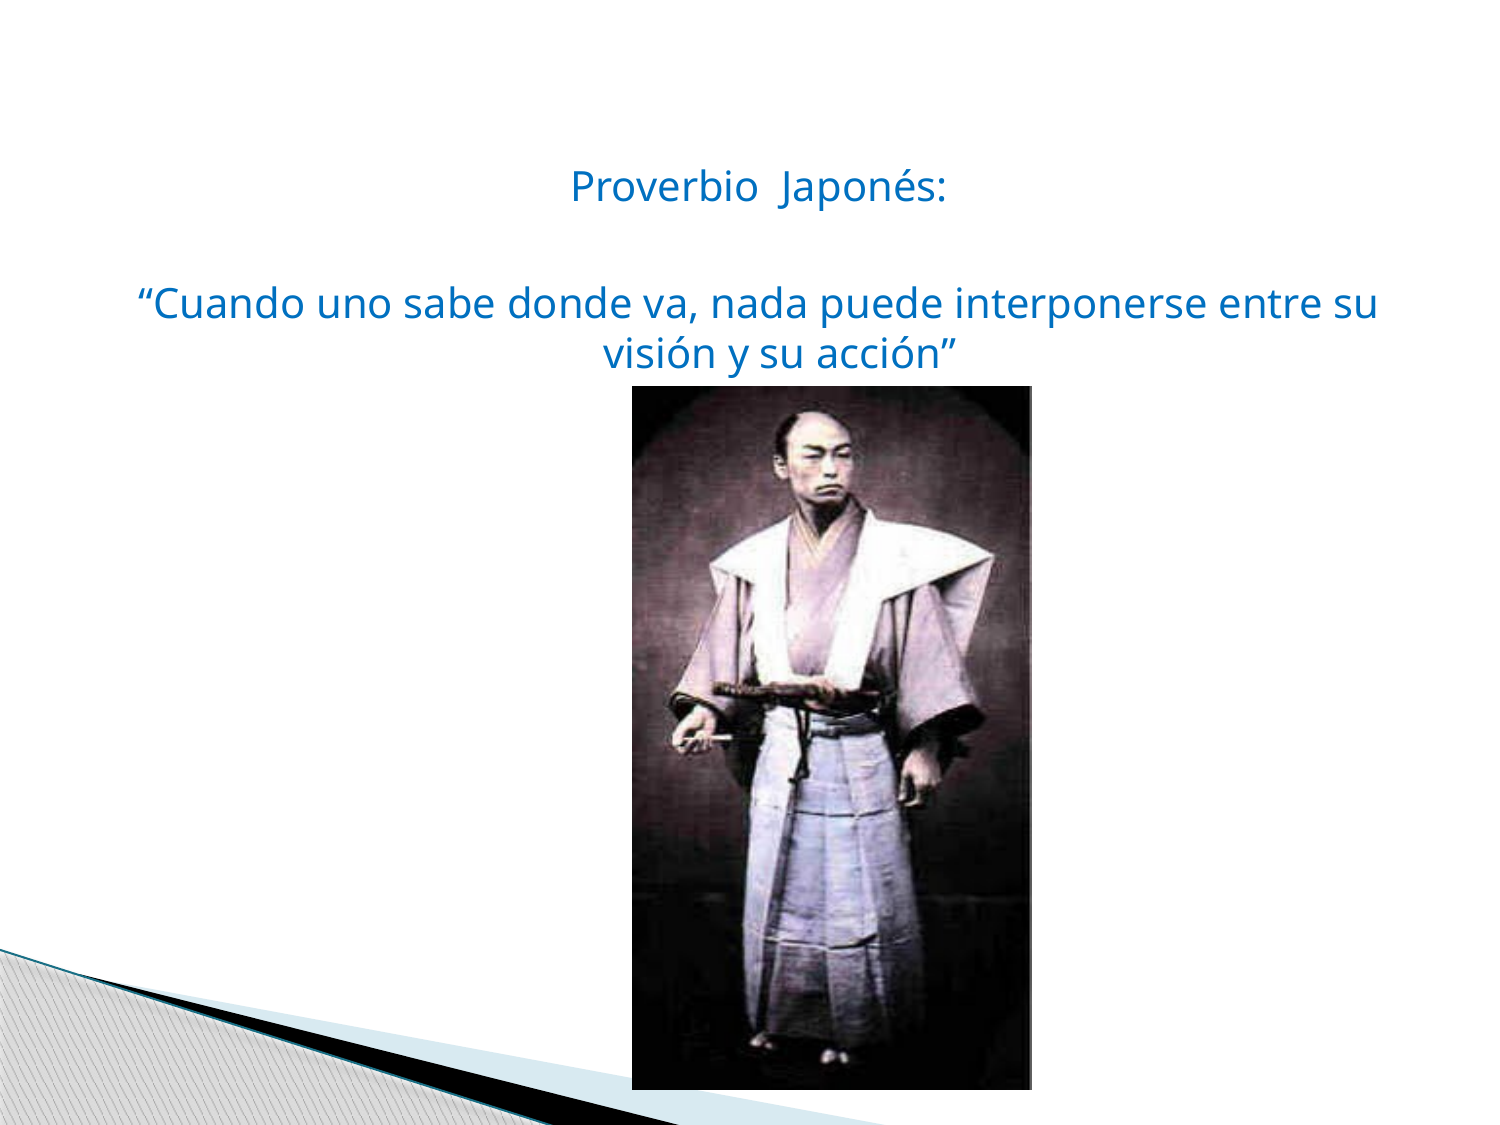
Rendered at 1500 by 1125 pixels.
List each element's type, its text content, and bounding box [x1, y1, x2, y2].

picture [632, 386, 1032, 1090]
list Proverbio Japonés: “Cuando uno sabe donde va, nada puede interponerse entre su visión y su acción” [75, 93, 1425, 1005]
